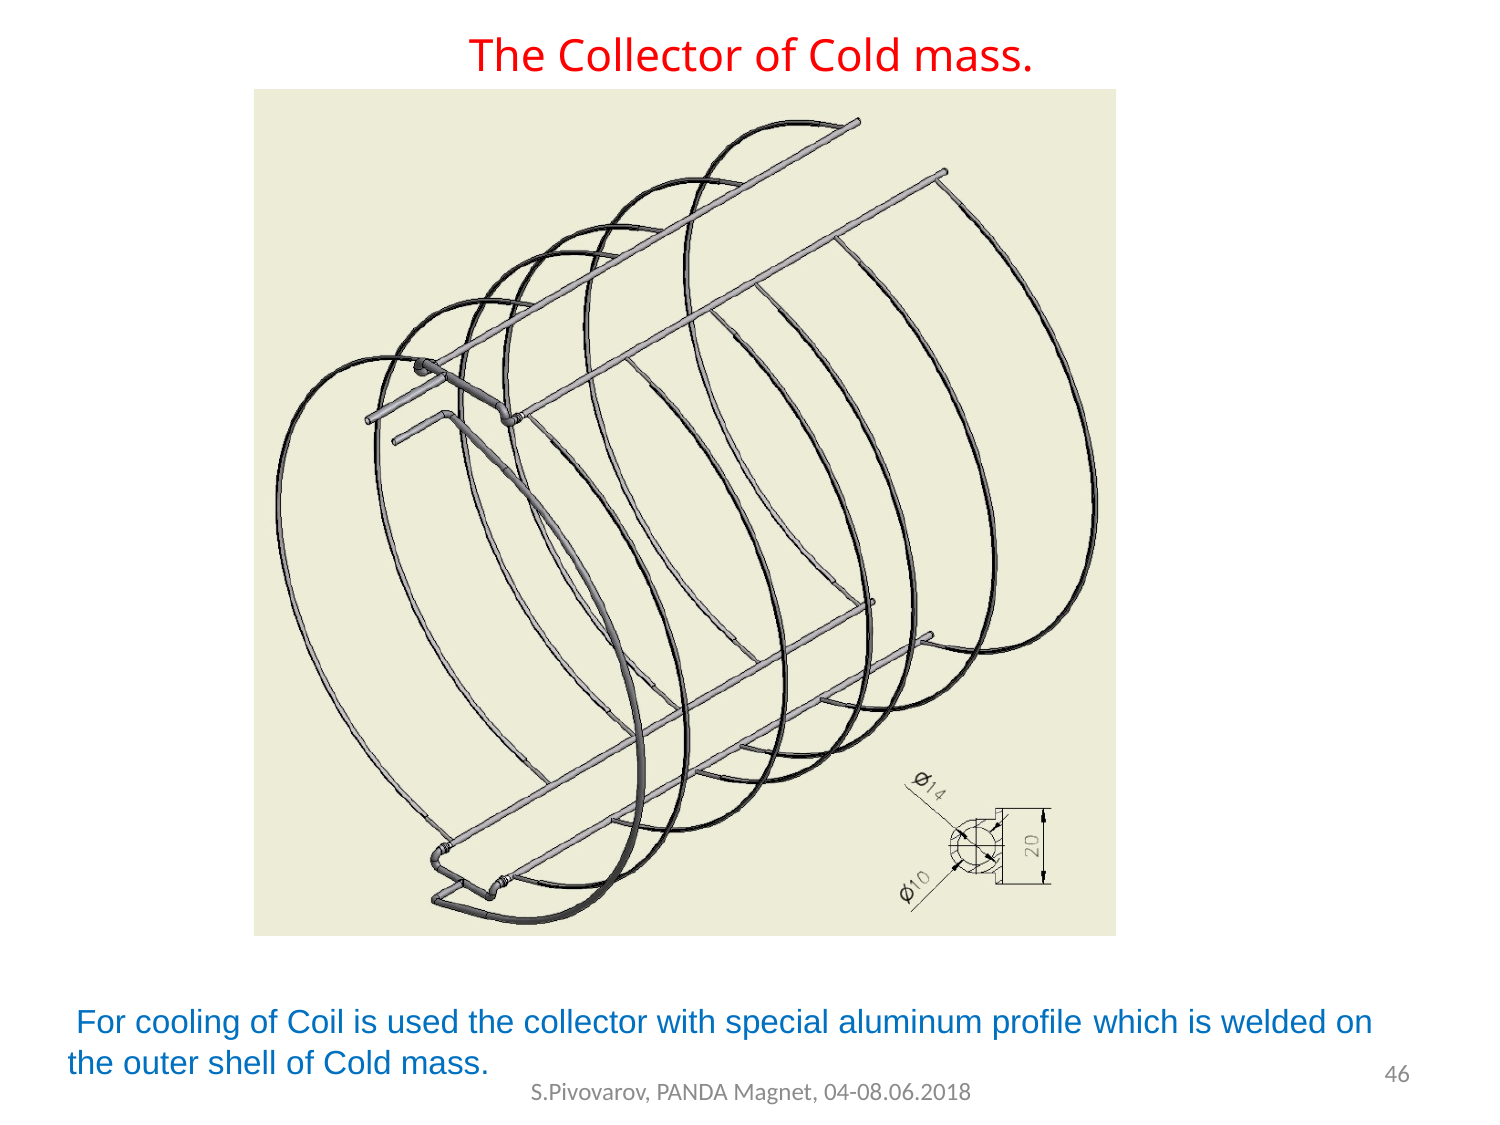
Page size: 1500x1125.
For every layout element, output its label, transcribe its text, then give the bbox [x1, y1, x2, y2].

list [253, 88, 1117, 936]
slide_number 46 [1074, 1042, 1425, 1103]
footer S.Pivovarov, PANDA Magnet, 04-08.06.2018 [514, 1060, 990, 1120]
text_box For cooling of Coil is used the collector with special aluminum profile which is welded on the outer shell of Cold mass. [53, 989, 1427, 1089]
title The Collector of Cold mass. [76, 19, 1427, 88]
